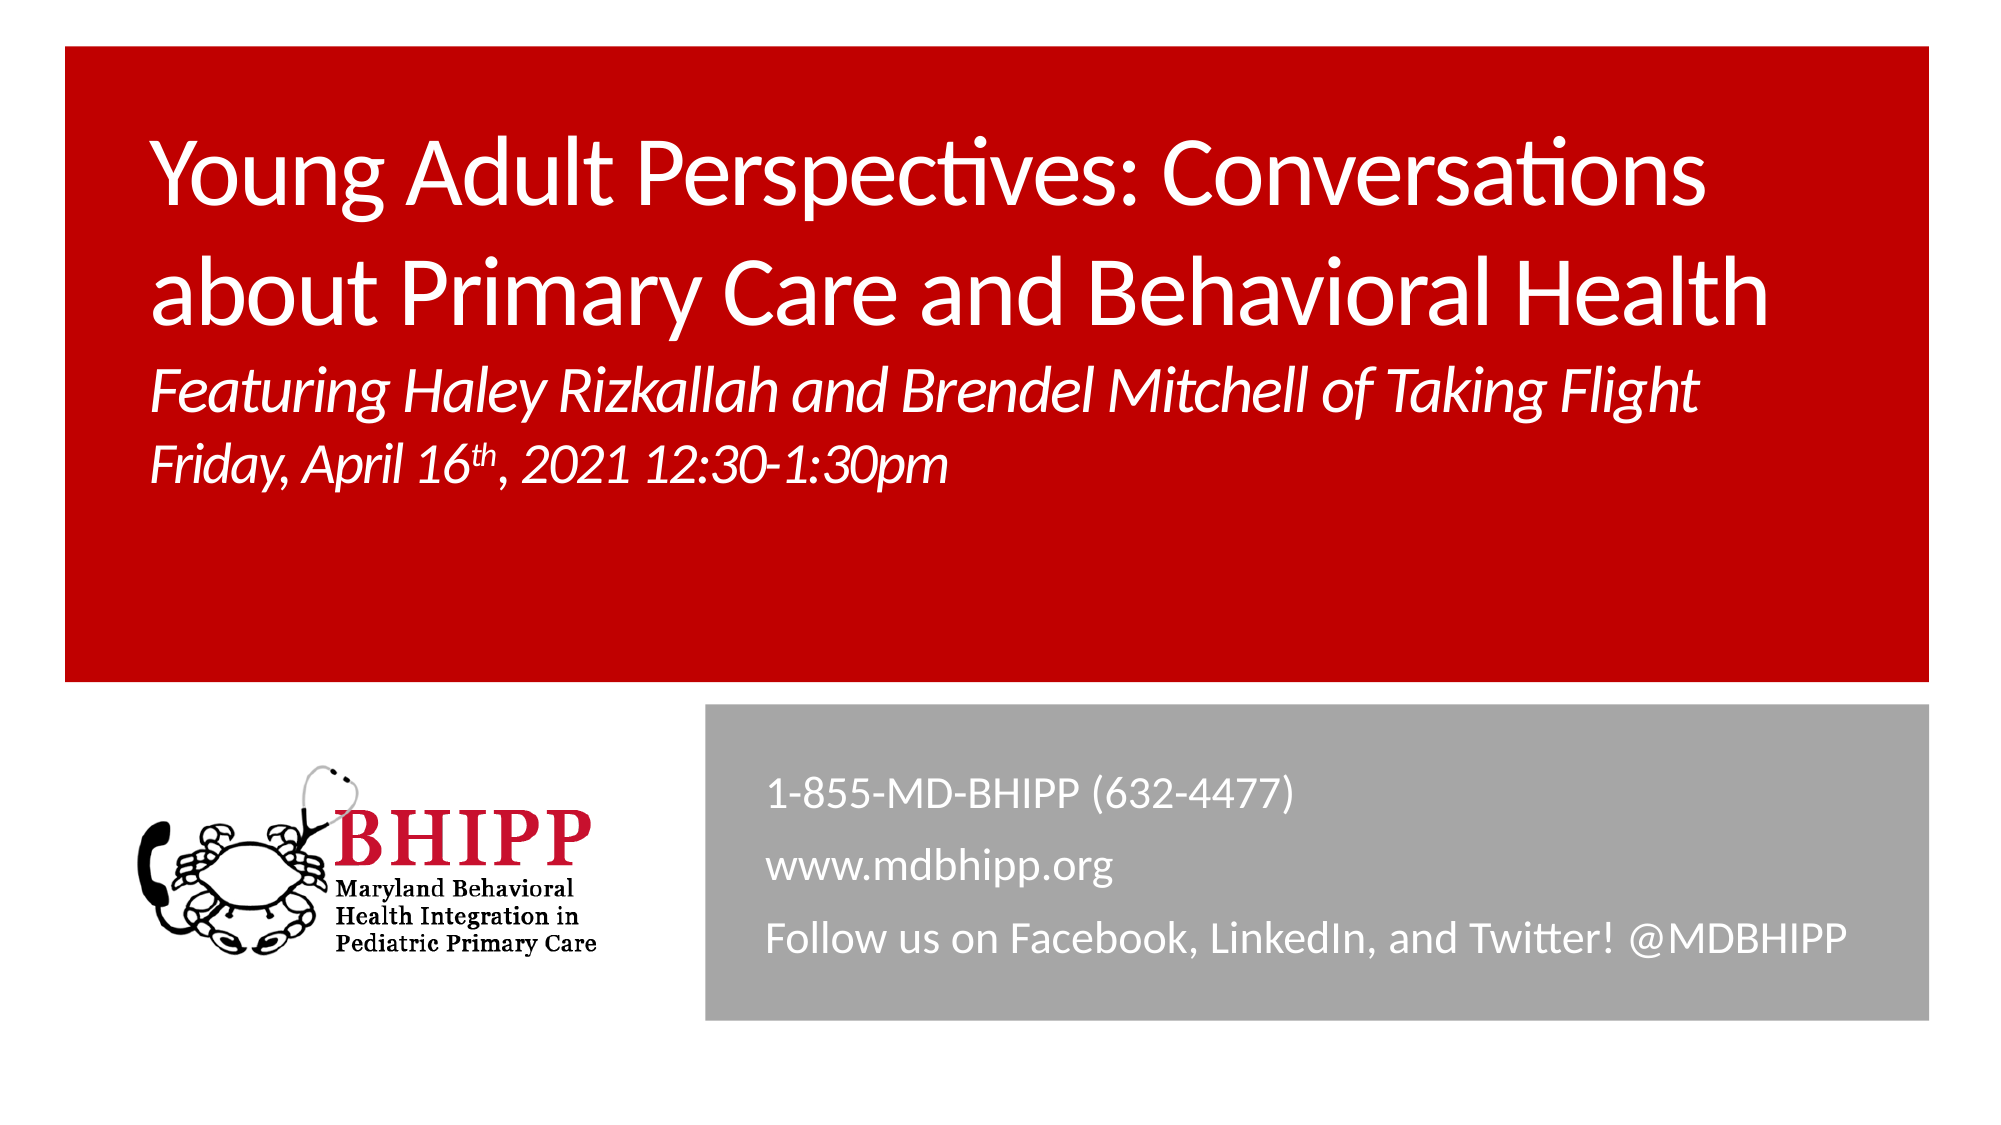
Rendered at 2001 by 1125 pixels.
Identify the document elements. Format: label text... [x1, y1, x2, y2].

title Young Adult Perspectives: Conversations about Primary Care and Behavioral Health Featuring Haley Rizkallah and Brendel Mitchell of Taking Flight Friday, April 16th, 2021 12:30-1:30pm [134, 97, 1850, 632]
subtitle 1-855-MD-BHIPP (632-4477) www.mdbhipp.org Follow us on Facebook, LinkedIn, and Twitter! @MDBHIPP [750, 738, 1886, 994]
picture [93, 724, 637, 997]
